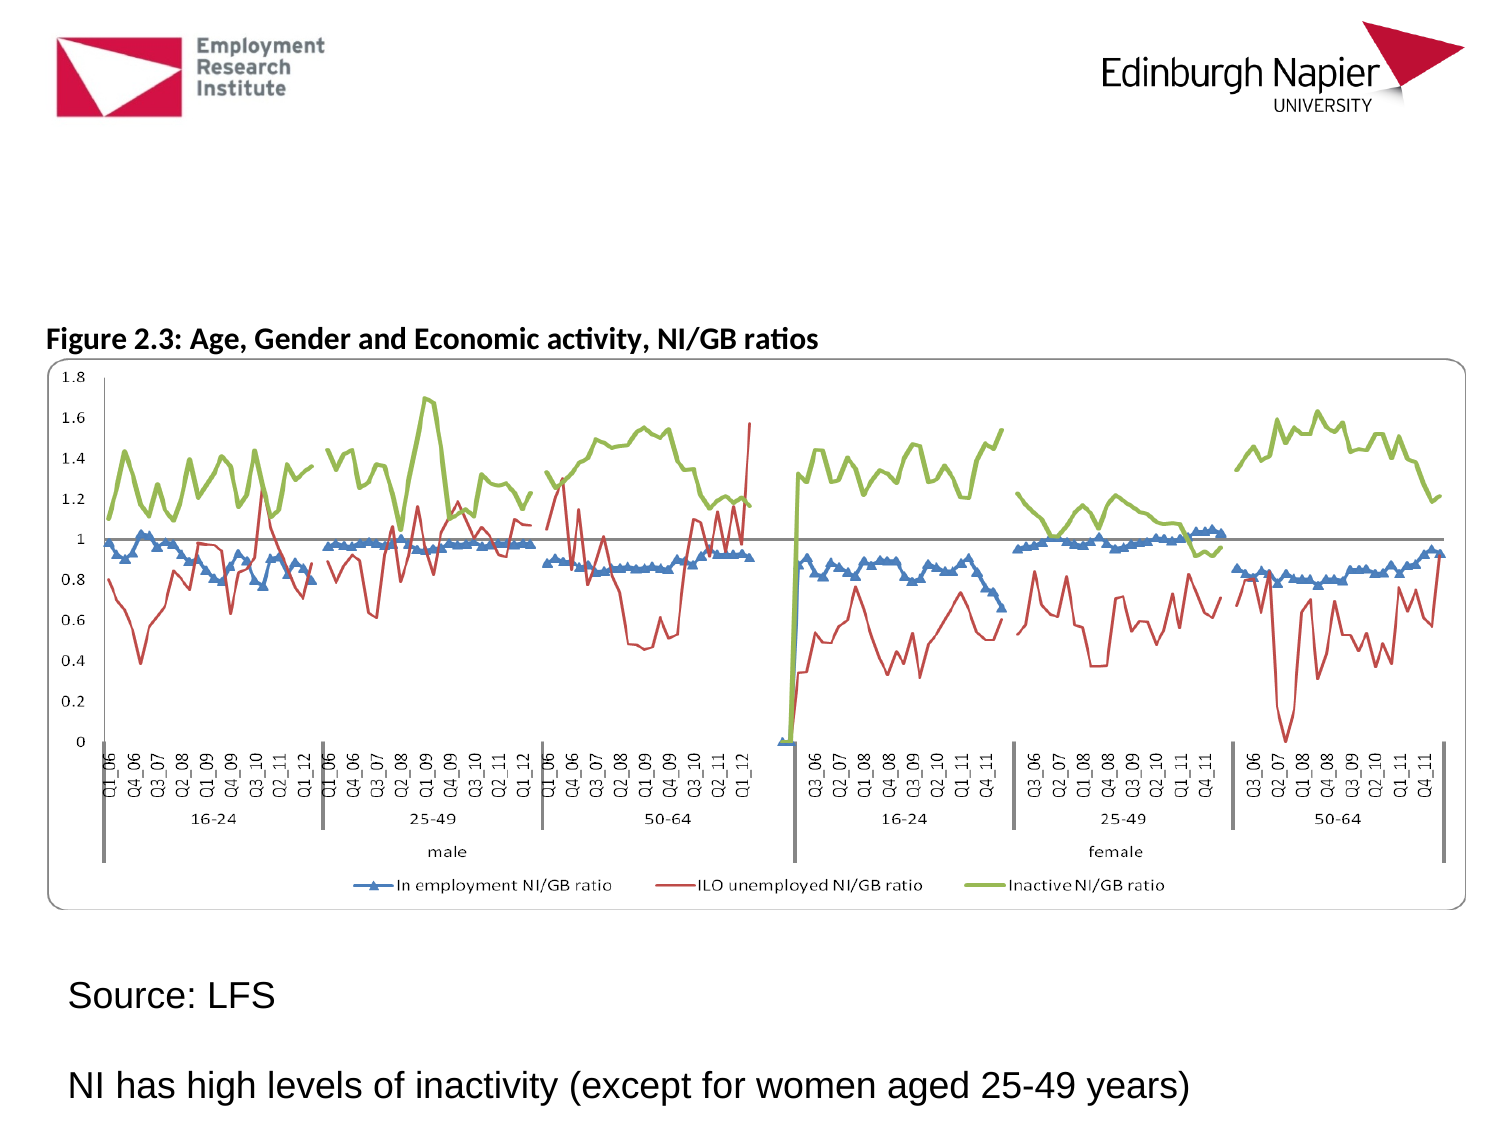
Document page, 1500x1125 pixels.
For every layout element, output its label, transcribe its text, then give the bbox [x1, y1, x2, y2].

text_box Source: LFS NI has high levels of inactivity (except for women aged 25-49 years) [53, 992, 1207, 1125]
picture [30, 31, 336, 127]
picture [1103, 21, 1465, 112]
picture [0, 319, 1500, 984]
